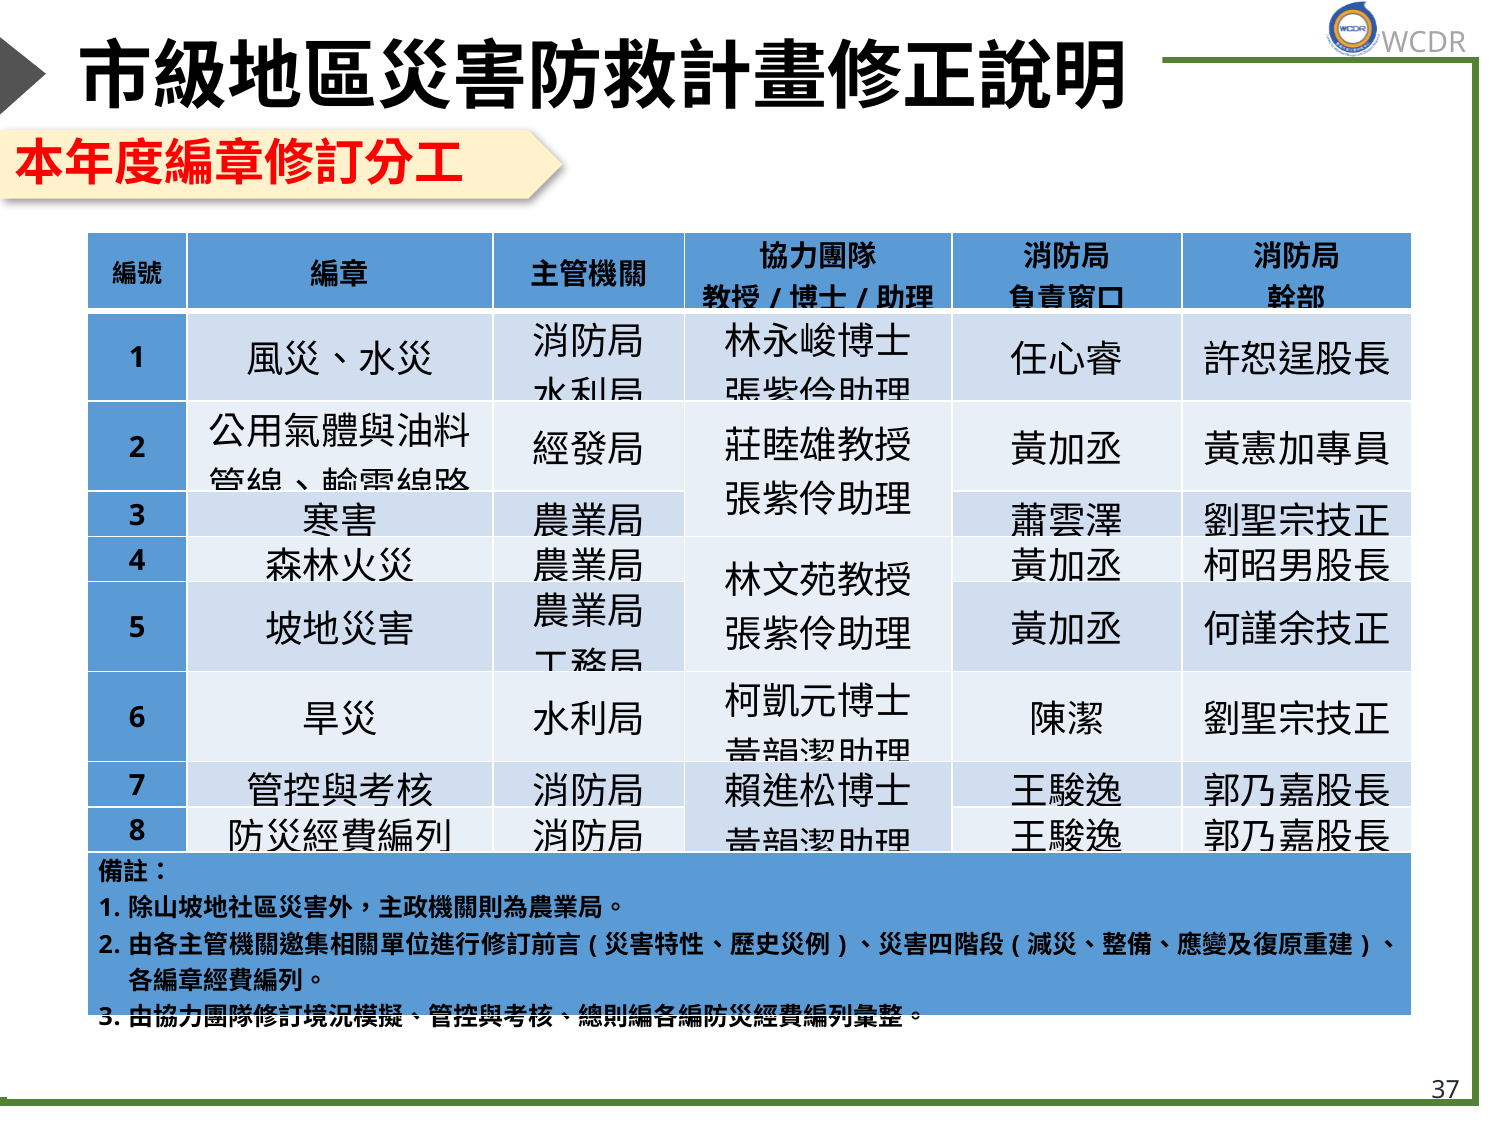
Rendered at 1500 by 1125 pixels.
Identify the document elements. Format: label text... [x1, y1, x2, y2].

title 市級地區災害防救計畫修正說明 [62, 19, 1163, 138]
table_header 消防局 幹部 [1183, 233, 1411, 308]
table_cell 4 [88, 537, 186, 581]
table_cell 農業局 [494, 537, 684, 581]
table_cell 農業局 [494, 492, 684, 536]
table_cell 消防局 [494, 808, 684, 851]
table_cell 何謹余技正 [1183, 582, 1411, 671]
table_cell 蕭雲澤 [953, 492, 1181, 536]
table_cell 消防局 [494, 762, 684, 806]
table_cell 消防局 水利局 [494, 314, 684, 400]
table_cell 莊睦雄教授 張紫伶助理 [685, 402, 951, 536]
table_cell 賴進松博士 黃韻潔助理 [685, 762, 951, 851]
table_cell 郭乃嘉股長 [1183, 808, 1411, 851]
table_cell 黃加丞 [953, 537, 1181, 581]
table_cell 任心睿 [953, 314, 1181, 400]
table_header 消防局 負責窗口 [953, 233, 1181, 308]
table_cell 風災、水災 [188, 314, 492, 400]
table_cell 農業局 工務局 [494, 582, 684, 671]
table_cell 水利局 [494, 672, 684, 761]
text_box 本年度編章修訂分工 [0, 129, 563, 199]
table_cell 劉聖宗技正 [1183, 672, 1411, 761]
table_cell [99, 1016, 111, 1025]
table_cell 黃加丞 [953, 582, 1181, 671]
table_cell 2 [88, 402, 186, 490]
table_cell 8 [88, 808, 186, 851]
table_cell 黃加丞 [953, 402, 1181, 490]
table_cell 黃憲加專員 [1183, 402, 1411, 490]
table_cell 旱災 [188, 672, 492, 761]
table_cell 林文苑教授 張紫伶助理 [685, 537, 951, 671]
table_cell 王駿逸 [953, 762, 1181, 806]
table_cell 許恕逞股長 [1183, 314, 1411, 400]
table_header 主管機關 [494, 233, 684, 308]
slide_number 37 [1137, 1060, 1475, 1120]
picture [1323, 1, 1383, 60]
table_cell 王駿逸 [953, 808, 1181, 851]
table_cell 柯昭男股長 [1183, 537, 1411, 581]
table_cell 寒害 [188, 492, 492, 536]
table_header 編號 [88, 233, 186, 308]
table_cell 5 [88, 582, 186, 671]
table_cell 6 [88, 672, 186, 761]
table_cell 森林火災 [188, 537, 492, 581]
table_cell 管控與考核 [188, 762, 492, 806]
table_cell 3 [88, 492, 186, 536]
table_header 協力團隊 教授/博士/助理 [685, 233, 951, 308]
table_cell 防災經費編列 [188, 808, 492, 851]
table_cell 備註： 除山坡地社區災害外，主政機關則為農業局。 由各主管機關邀集相關單位進行修訂前言(災害特性、歷史災例)、災害四階段(減災、整備、應變及復原重建)、各編章經費編列。 由協力團隊修訂境況模擬、管控與考核、總則編各編防災經費編列彙整。 [88, 853, 1411, 1015]
table_cell 柯凱元博士 黃韻潔助理 [685, 672, 951, 761]
table_cell 經發局 [494, 402, 684, 490]
table_cell 林永峻博士 張紫伶助理 [685, 314, 951, 400]
table_cell 劉聖宗技正 [1183, 492, 1411, 536]
table_cell 7 [88, 762, 186, 806]
table_cell 陳潔 [953, 672, 1181, 761]
table_cell 郭乃嘉股長 [1183, 762, 1411, 806]
table_cell 坡地災害 [188, 582, 492, 671]
table_cell 公用氣體與油料管線、輸電線路 [188, 402, 492, 490]
table_header 編章 [188, 233, 492, 308]
table_cell 1 [88, 314, 186, 400]
